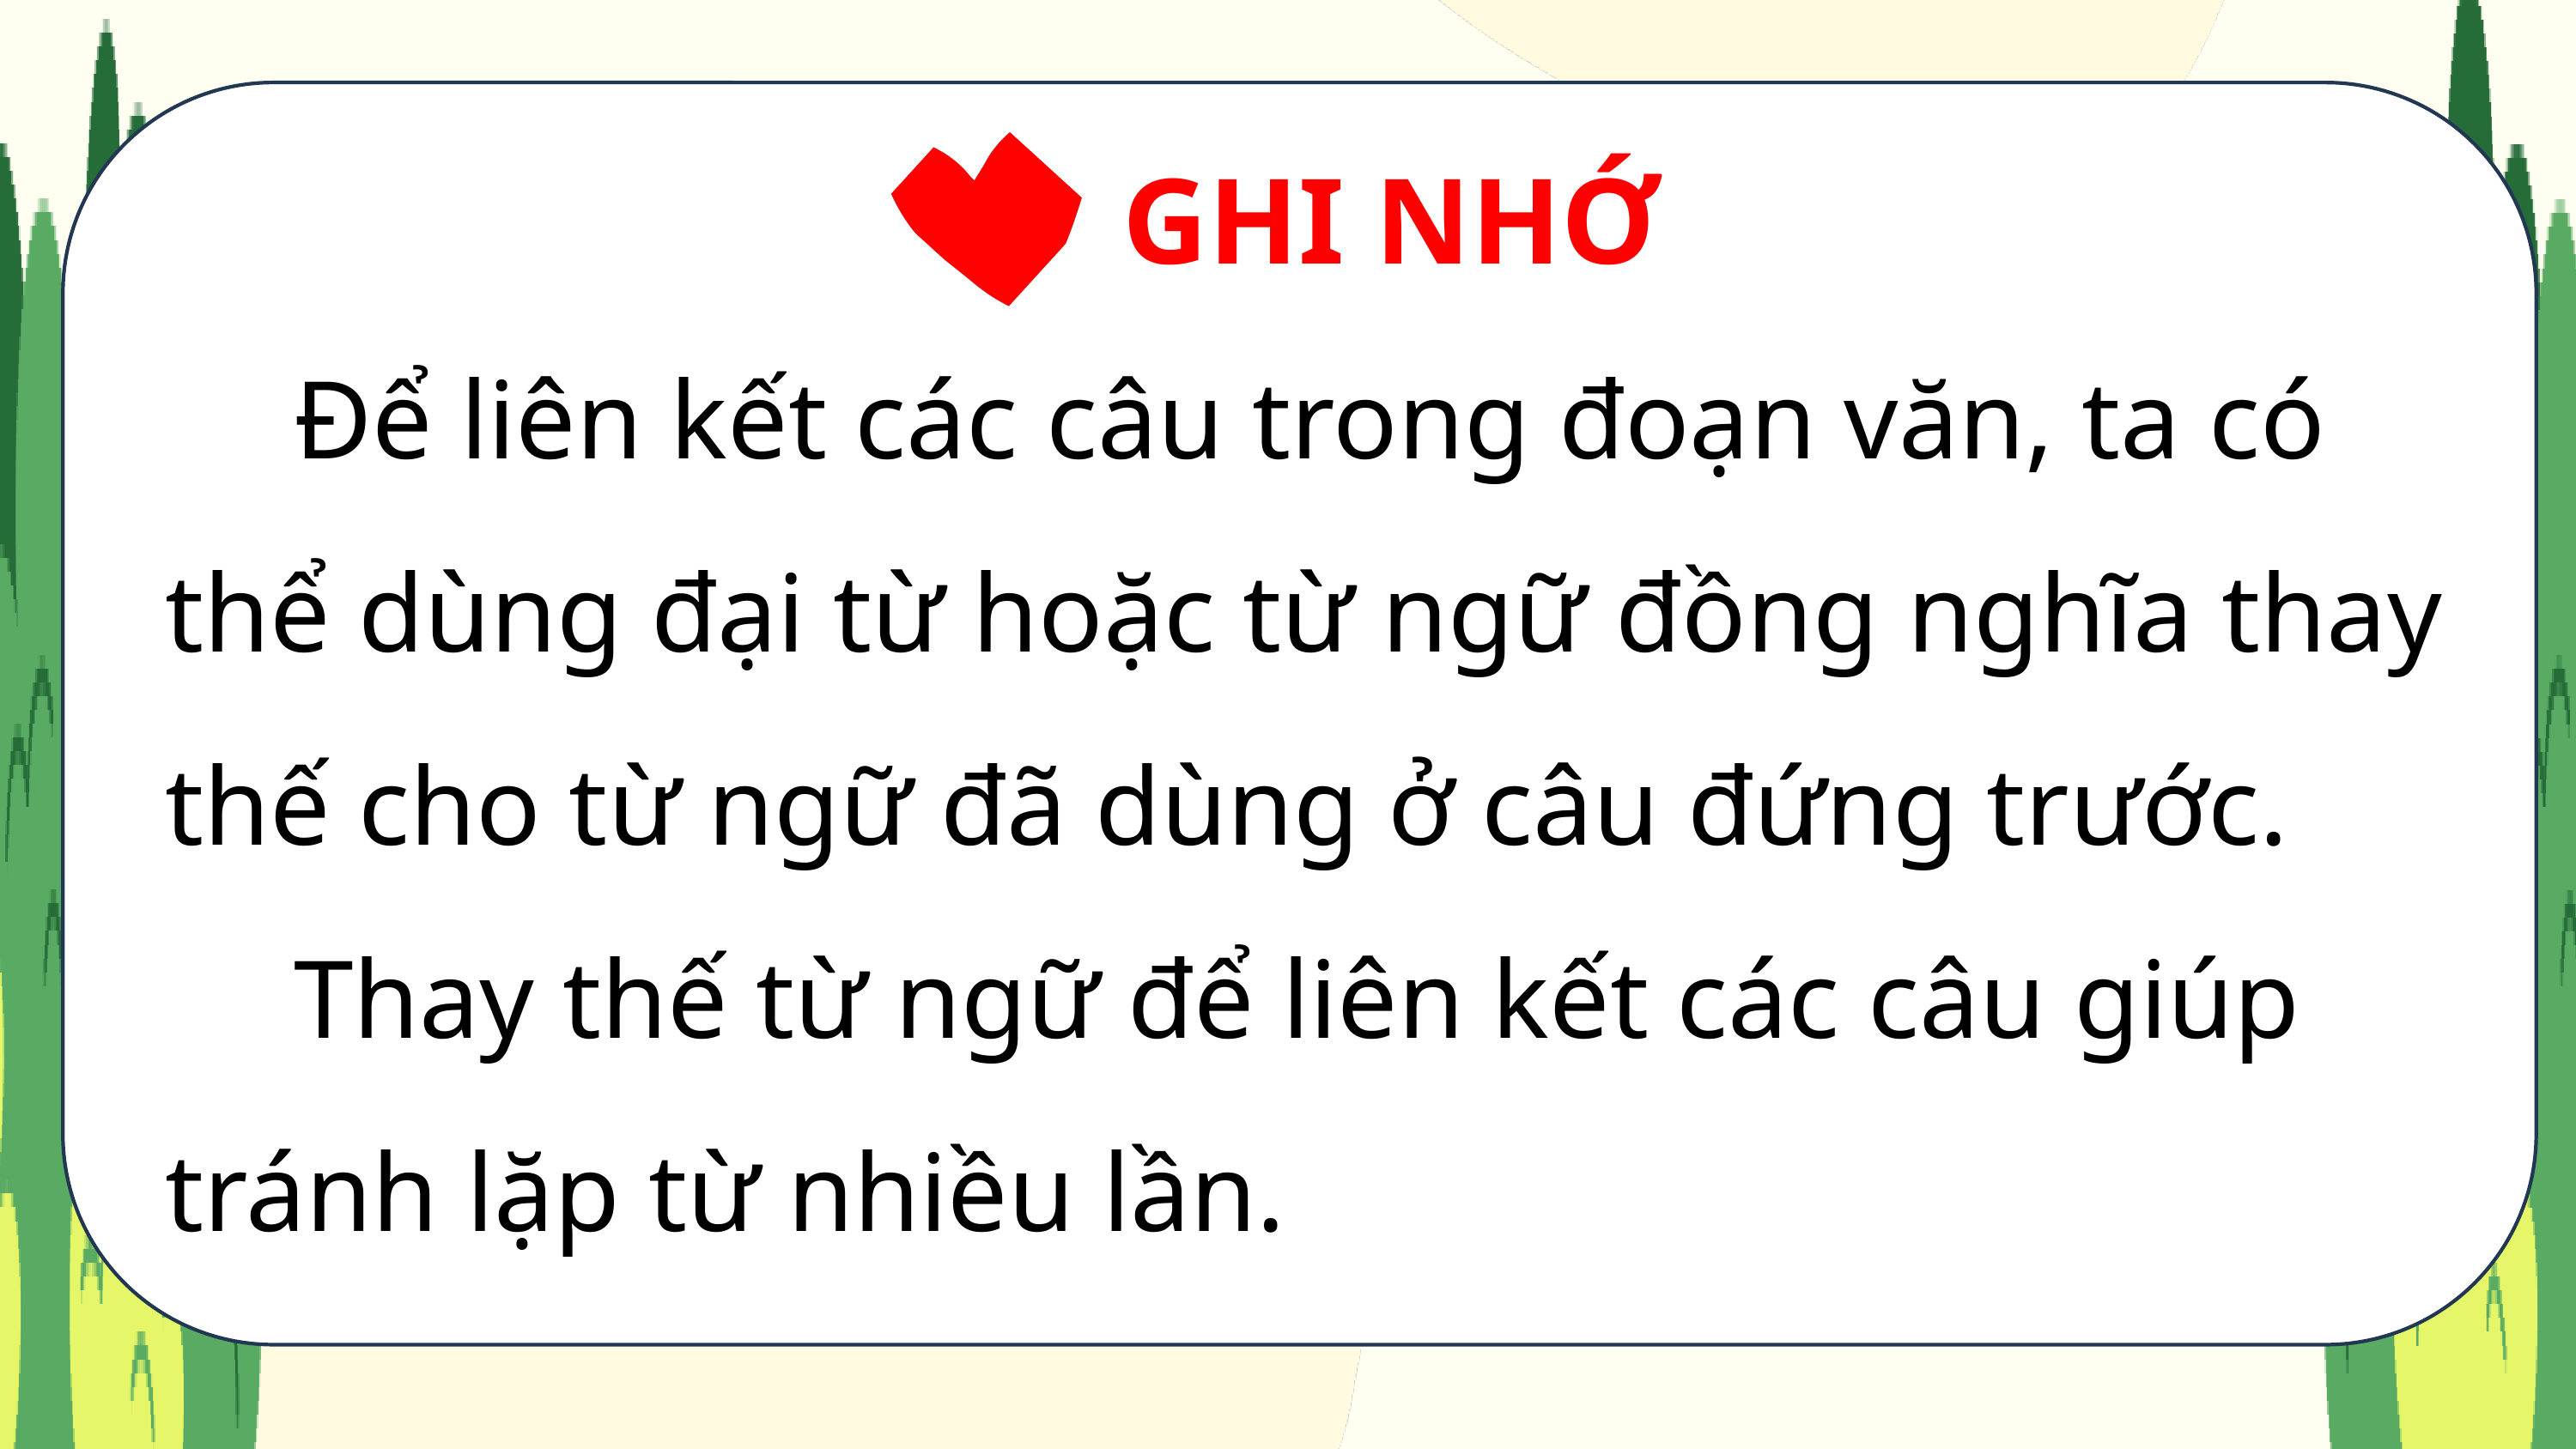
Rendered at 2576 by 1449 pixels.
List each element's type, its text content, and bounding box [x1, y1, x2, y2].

text_box [1289, 0, 2312, 81]
text_box [2312, 0, 2576, 1449]
text_box [264, 1347, 1364, 1449]
text_box [2502, 174, 2538, 1252]
text_box [61, 80, 2498, 1347]
text_box [0, 0, 264, 1449]
text_box GHI NHỚ Để liên kết các câu trong đoạn văn, ta có thể dùng đại từ hoặc từ ngữ đồng nghĩa thay thế cho từ ngữ đã dùng ở câu đứng trước. Thay thế từ ngữ để liên kết các câu giúp tránh lặp từ nhiều lần. [152, 139, 2502, 1259]
text_box [882, 100, 1097, 313]
